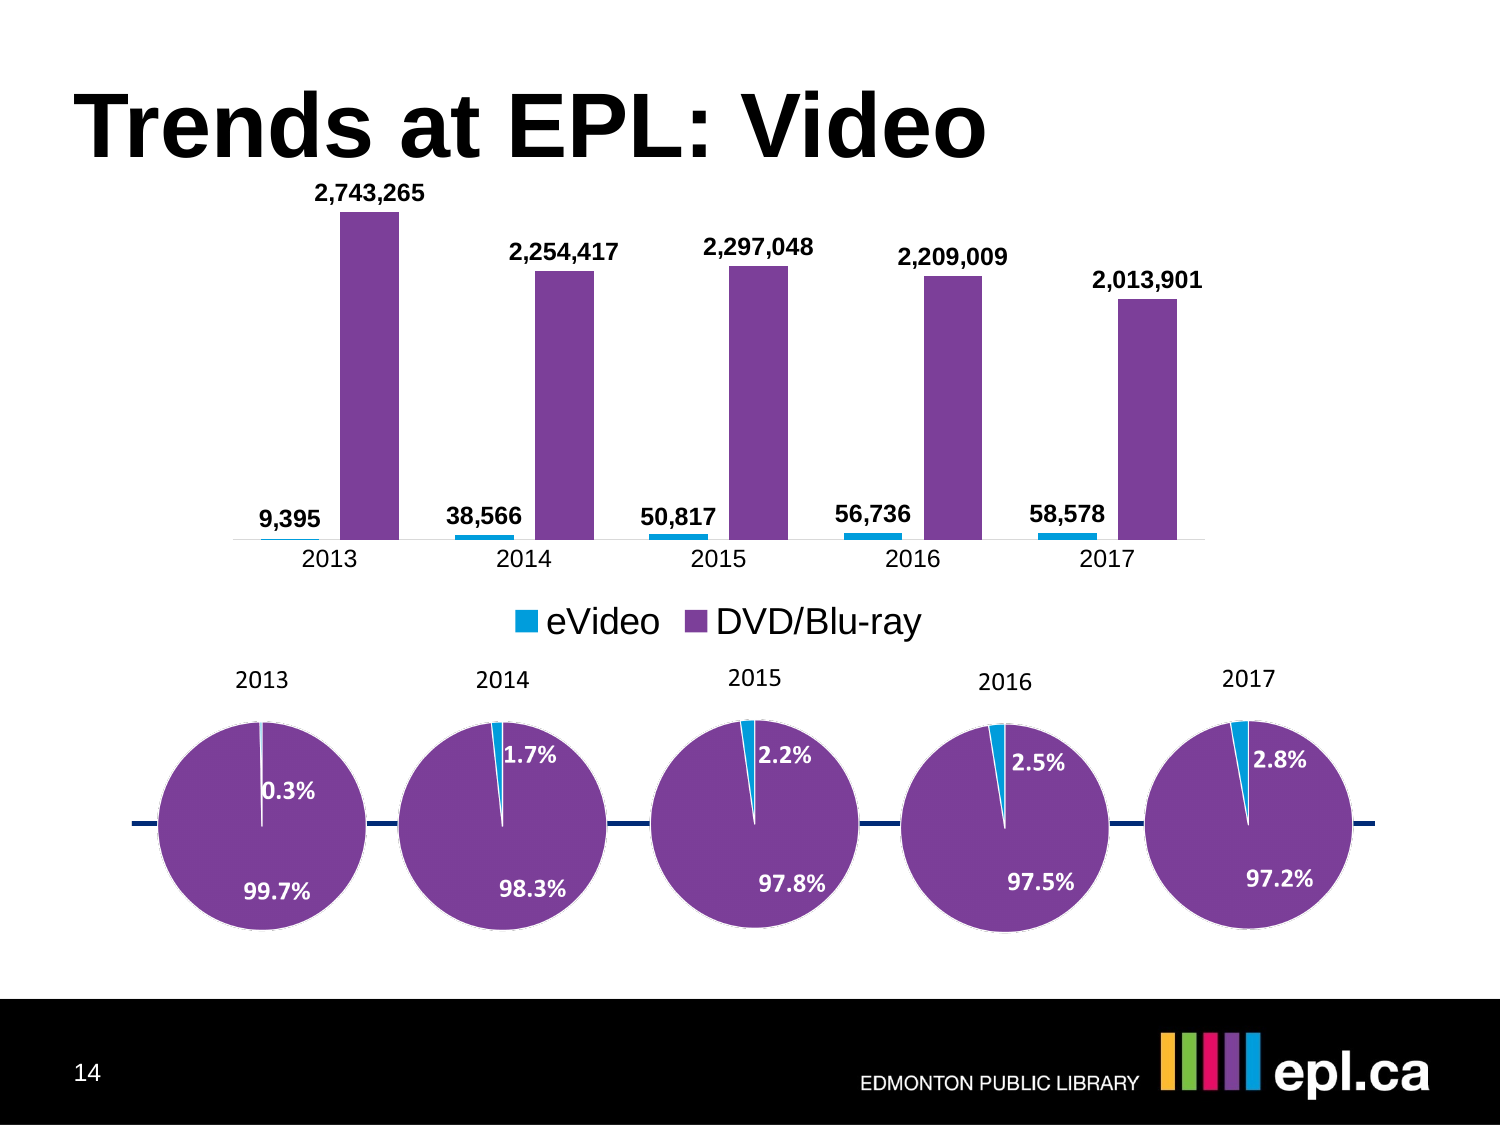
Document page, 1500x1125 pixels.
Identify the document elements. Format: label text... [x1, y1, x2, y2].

list Trends at EPL: Video [58, 58, 1430, 247]
picture [0, 0, 1500, 1125]
slide_number 14 [58, 1041, 409, 1102]
chart [212, 172, 1226, 619]
